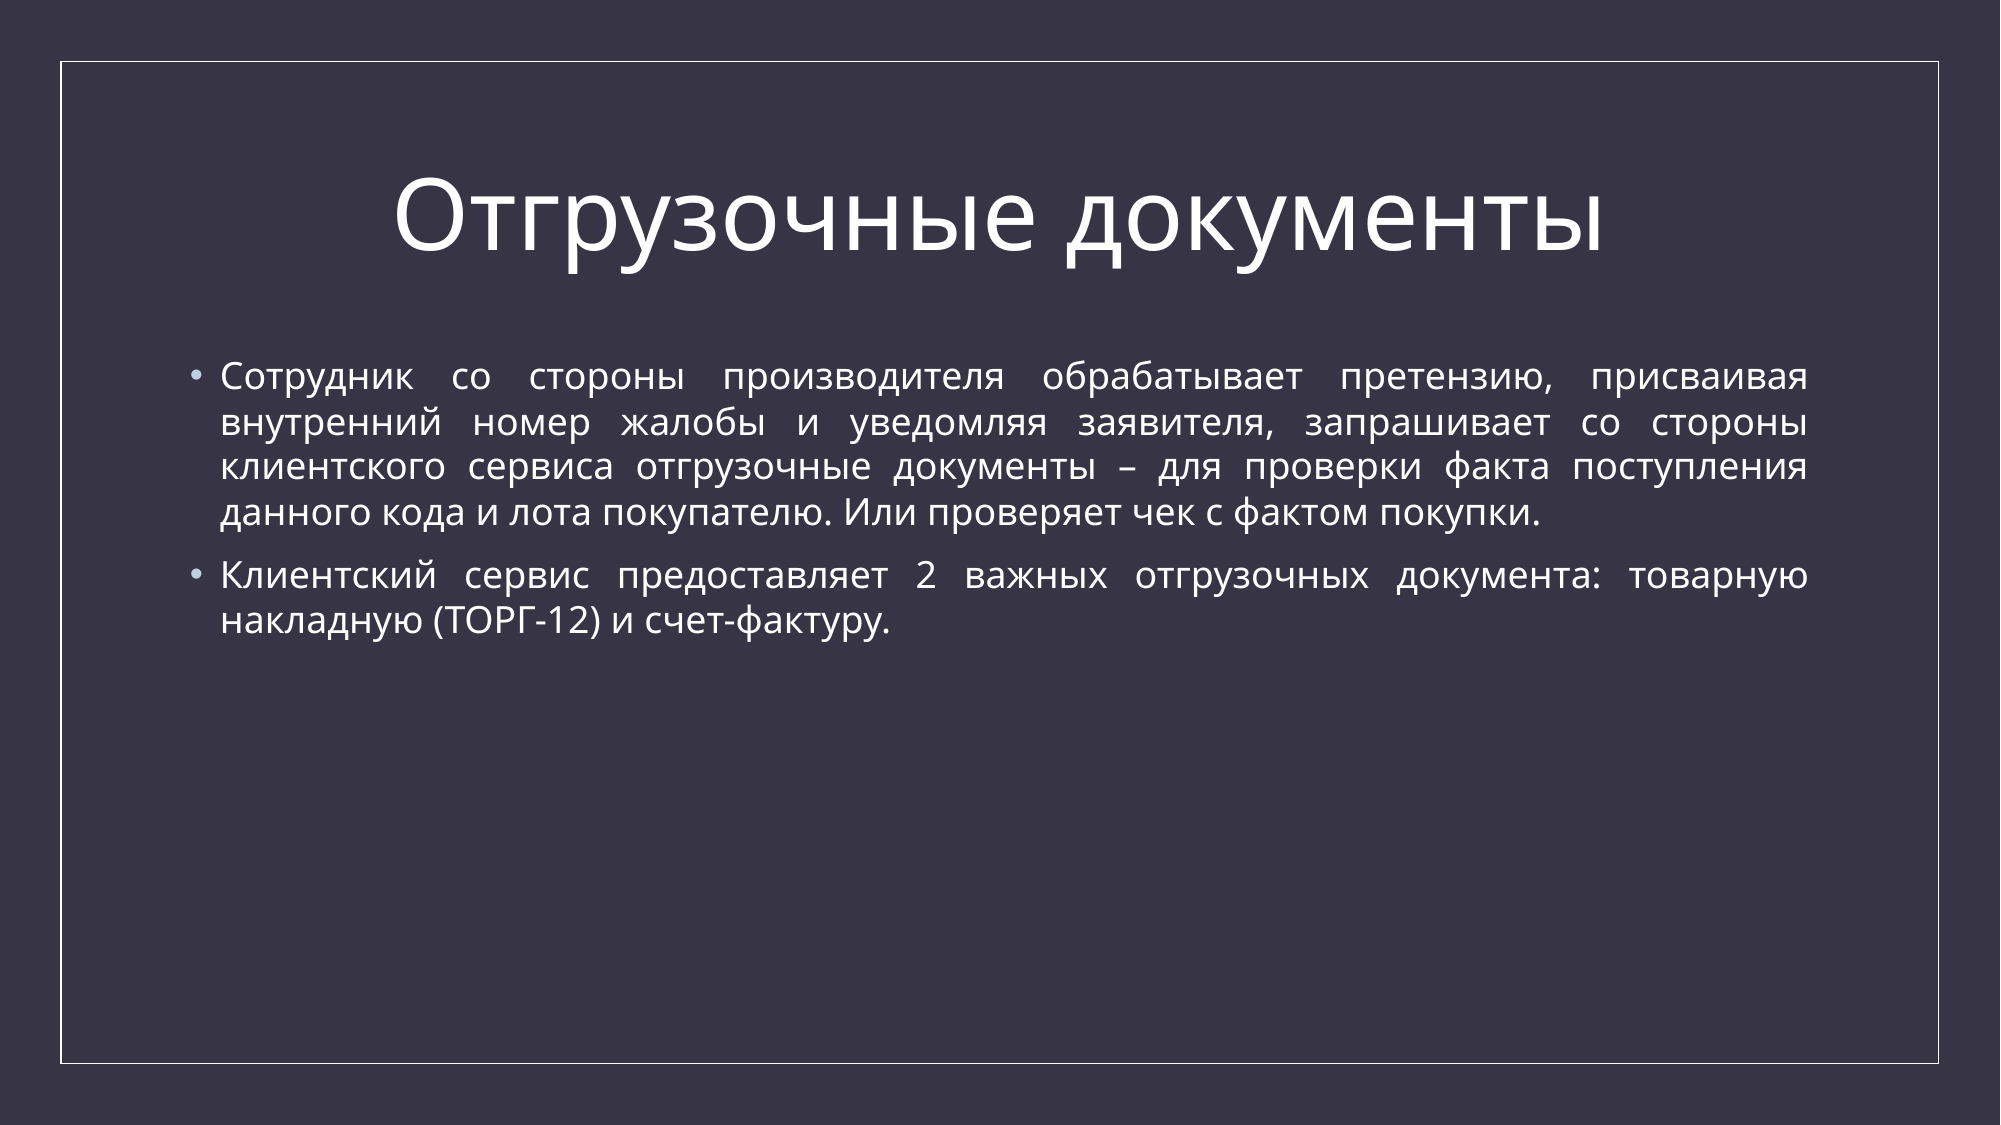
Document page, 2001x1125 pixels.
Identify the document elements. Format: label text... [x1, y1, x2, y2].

title Отгрузочные документы [174, 105, 1825, 331]
list Сотрудник со стороны производителя обрабатывает претензию, присваивая внутренний номер жалобы и уведомляя заявителя, запрашивает со стороны клиентского сервиса отгрузочные документы – для проверки факта поступления данного кода и лота покупателю. Или проверяет чек с фактом покупки. Клиентский сервис предоставляет 2 важных отгрузочных документа: товарную накладную (ТОРГ-12) и счет-фактуру. [174, 345, 1825, 990]
